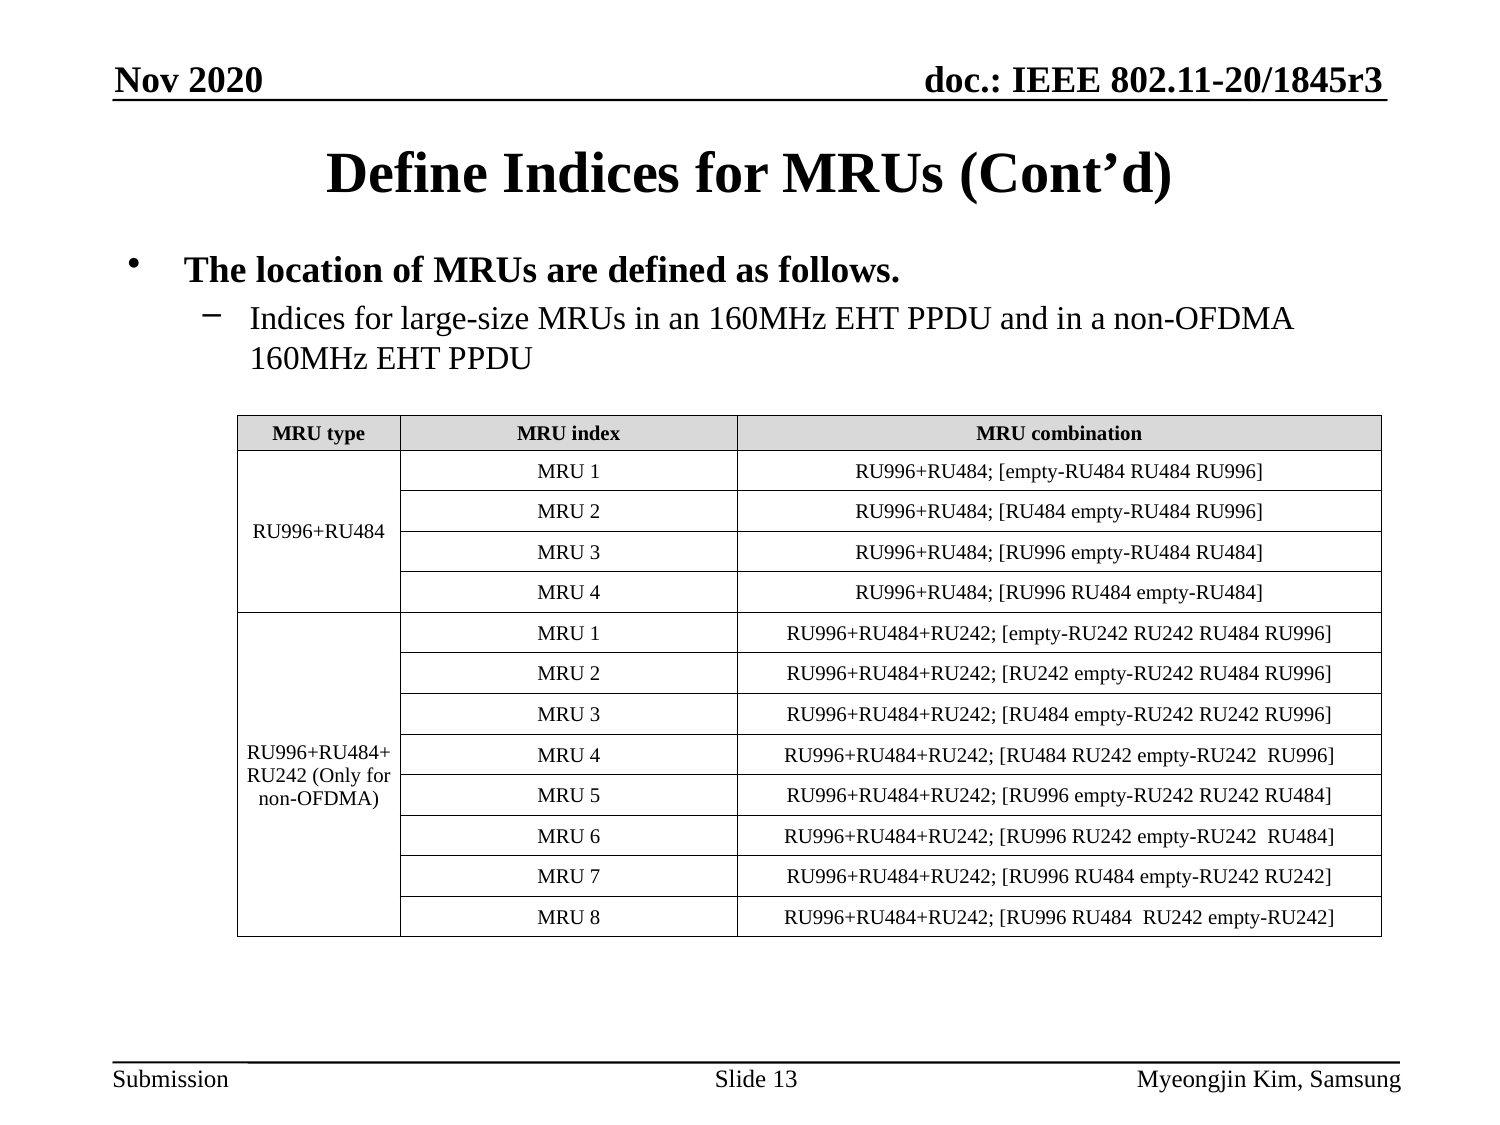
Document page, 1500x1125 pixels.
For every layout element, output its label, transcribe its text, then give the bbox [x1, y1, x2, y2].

footer Myeongjin Kim, Samsung [1130, 1061, 1402, 1093]
table_header MRU index [401, 416, 737, 450]
table_cell MRU 5 [401, 775, 737, 815]
table_cell MRU 3 [401, 694, 737, 734]
table_cell RU996+RU484+RU242; [RU996 empty-RU242 RU242 RU484] [738, 775, 1381, 815]
table_cell RU996+RU484; [RU996 empty-RU484 RU484] [738, 532, 1381, 571]
table_cell RU996+RU484+RU242; [RU242 empty-RU242 RU484 RU996] [738, 653, 1381, 693]
table_cell MRU 4 [401, 572, 737, 612]
table_cell RU996+RU484+ RU242 (Only for non-OFDMA) [238, 613, 400, 936]
table_cell MRU 3 [401, 532, 737, 571]
table_cell MRU 2 [401, 491, 737, 531]
table_cell RU996+RU484+RU242; [RU484 RU242 empty-RU242 RU996] [738, 735, 1381, 774]
slide_number Slide 13 [712, 1061, 800, 1093]
table_header MRU type [238, 416, 400, 450]
list The location of MRUs are defined as follows. Indices for large-size MRUs in an 160MHz EHT PPDU and in a non-OFDMA 160MHz EHT PPDU [112, 237, 1388, 1001]
table_cell RU996+RU484+RU242; [empty-RU242 RU242 RU484 RU996] [738, 613, 1381, 652]
table_cell RU996+RU484 [238, 451, 400, 612]
table_cell MRU 6 [401, 816, 737, 855]
table_cell MRU 8 [401, 897, 737, 936]
table_cell RU996+RU484+RU242; [RU484 empty-RU242 RU242 RU996] [738, 694, 1381, 734]
table_cell MRU 1 [401, 613, 737, 652]
table_cell MRU 1 [401, 451, 737, 490]
table_cell MRU 7 [401, 856, 737, 896]
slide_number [114, 54, 309, 101]
table_cell RU996+RU484+RU242; [RU996 RU242 empty-RU242 RU484] [738, 816, 1381, 855]
table_cell RU996+RU484; [RU996 RU484 empty-RU484] [738, 572, 1381, 612]
table_cell RU996+RU484+RU242; [RU996 RU484 empty-RU242 RU242] [738, 856, 1381, 896]
title Define Indices for MRUs (Cont’d) [112, 112, 1388, 226]
table_cell MRU 2 [401, 653, 737, 693]
table_cell RU996+RU484; [empty-RU484 RU484 RU996] [738, 451, 1381, 490]
table_cell RU996+RU484+RU242; [RU996 RU484 RU242 empty-RU242] [738, 897, 1381, 936]
table_cell RU996+RU484; [RU484 empty-RU484 RU996] [738, 491, 1381, 531]
table_header MRU combination [738, 416, 1381, 450]
table_cell MRU 4 [401, 735, 737, 774]
